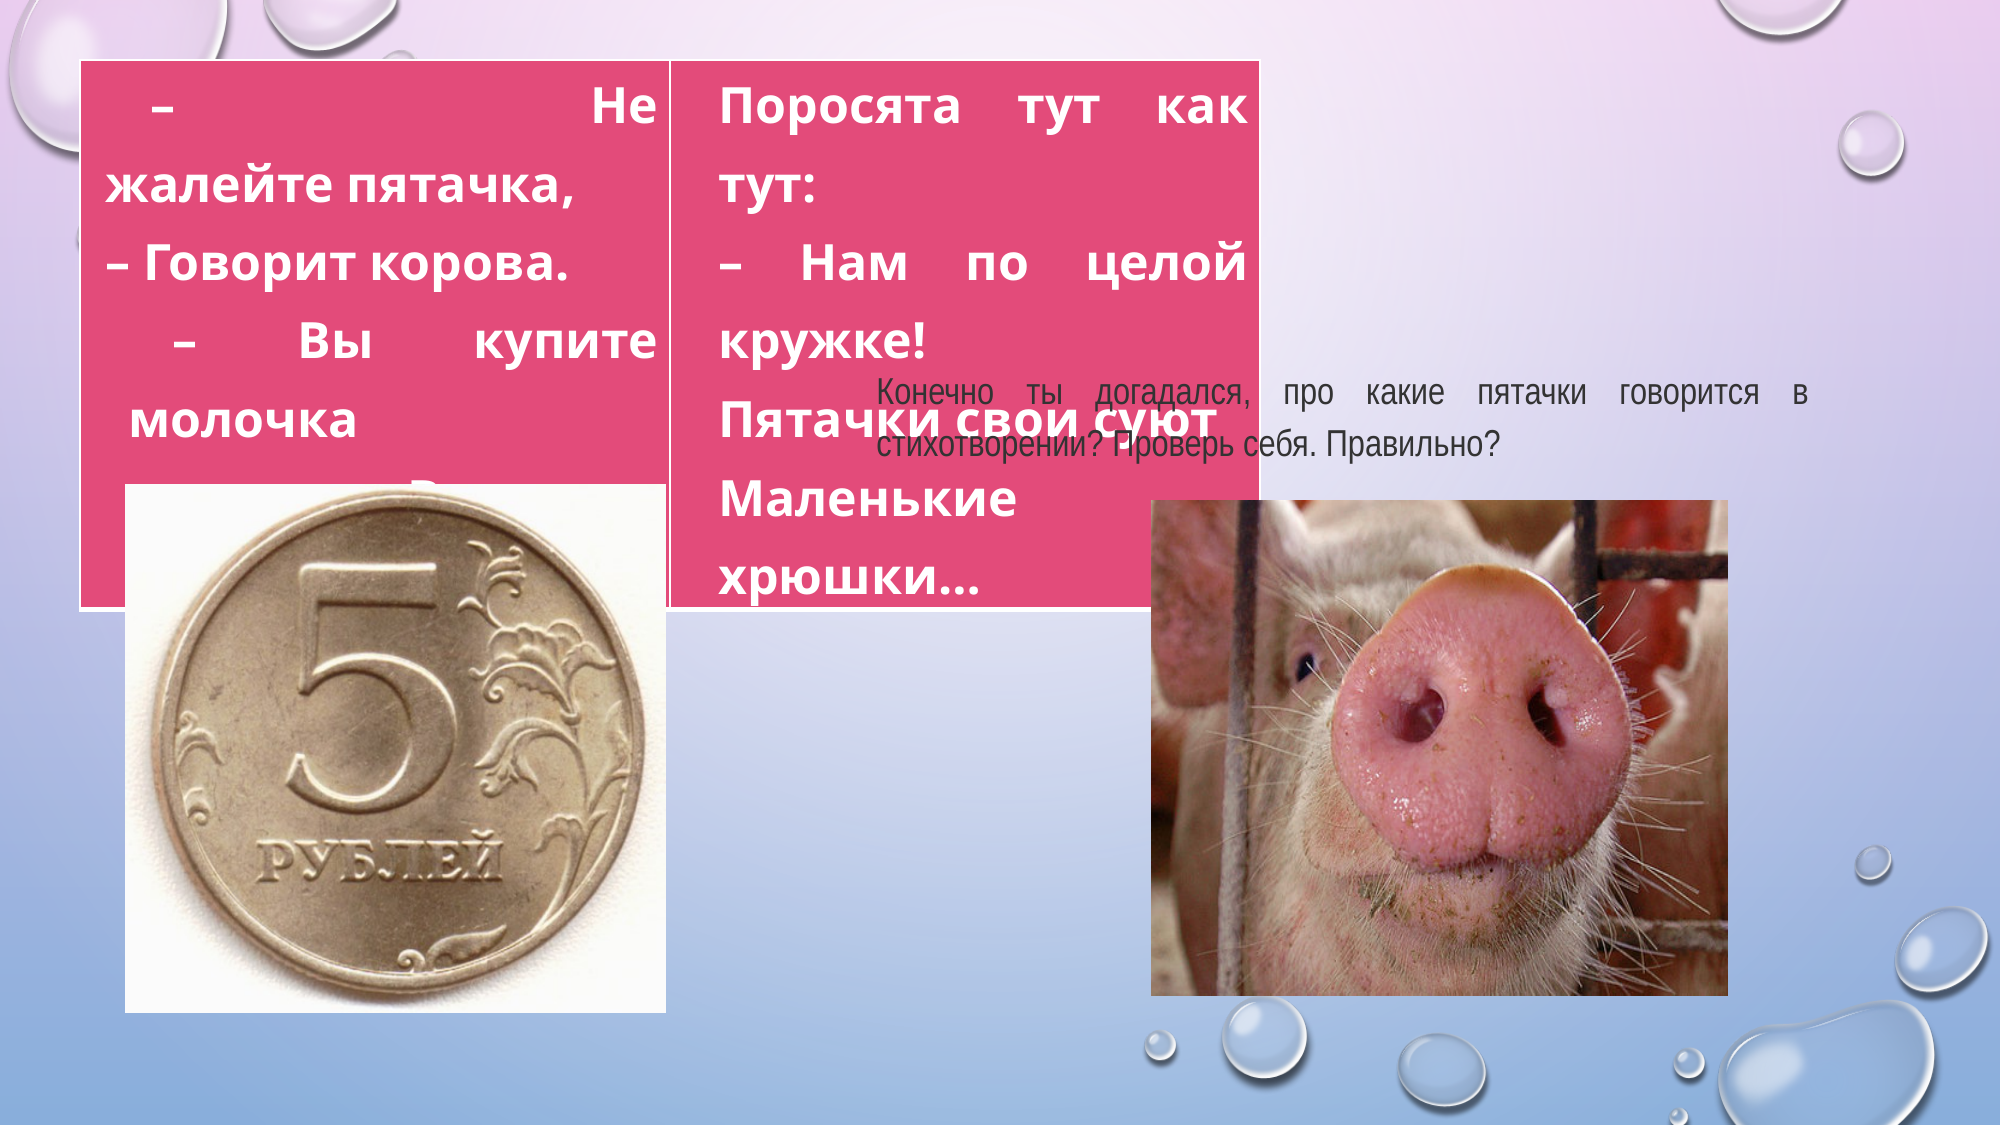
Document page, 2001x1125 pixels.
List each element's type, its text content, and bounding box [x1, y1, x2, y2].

table_header Поросята тут как тут: – Нам по целой кружке! Пятачки свои суют Маленькие хрюшки… [671, 61, 1259, 607]
table_header – Не жалейте пятачка, – Говорит корова. – Вы купите молочка – Вкусного, парного! [81, 61, 669, 607]
picture [0, 0, 2000, 1125]
text_box Конечно ты догадался, про какие пятачки говорится в стихотворении? Проверь себя. Правильно? [824, 352, 1825, 471]
